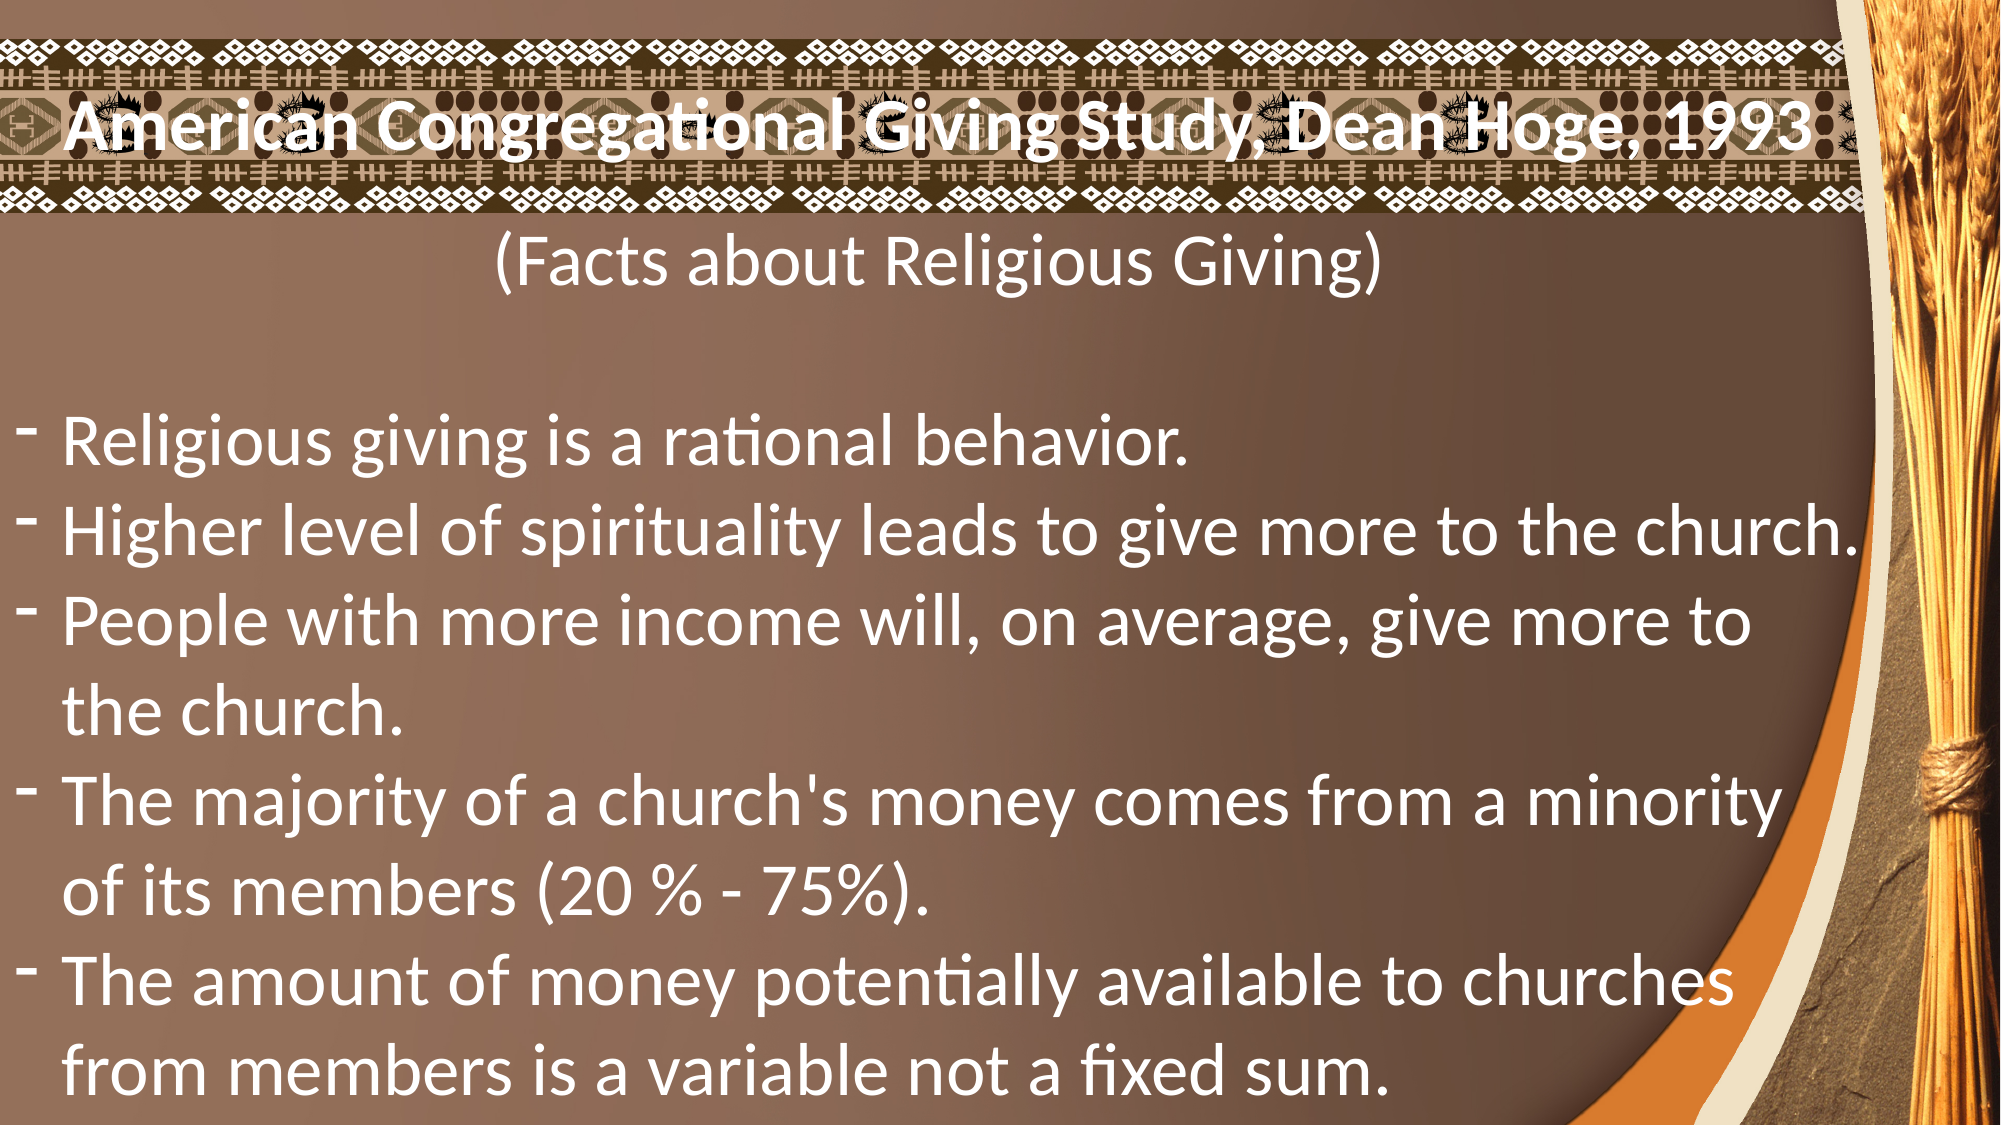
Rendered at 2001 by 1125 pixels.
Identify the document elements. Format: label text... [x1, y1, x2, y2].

picture [0, 0, 2001, 1125]
text_box American Congregational Giving Study, Dean Hoge, 1993 (Facts about Religious Giving) Religious giving is a rational behavior. Higher level of spirituality leads to give more to the church. People with more income will, on average, give more to the church. The majority of a church's money comes from a minority of its members (20 % - 75%). The amount of money potentially available to churches from members is a variable not a fixed sum. [0, 68, 1879, 1118]
